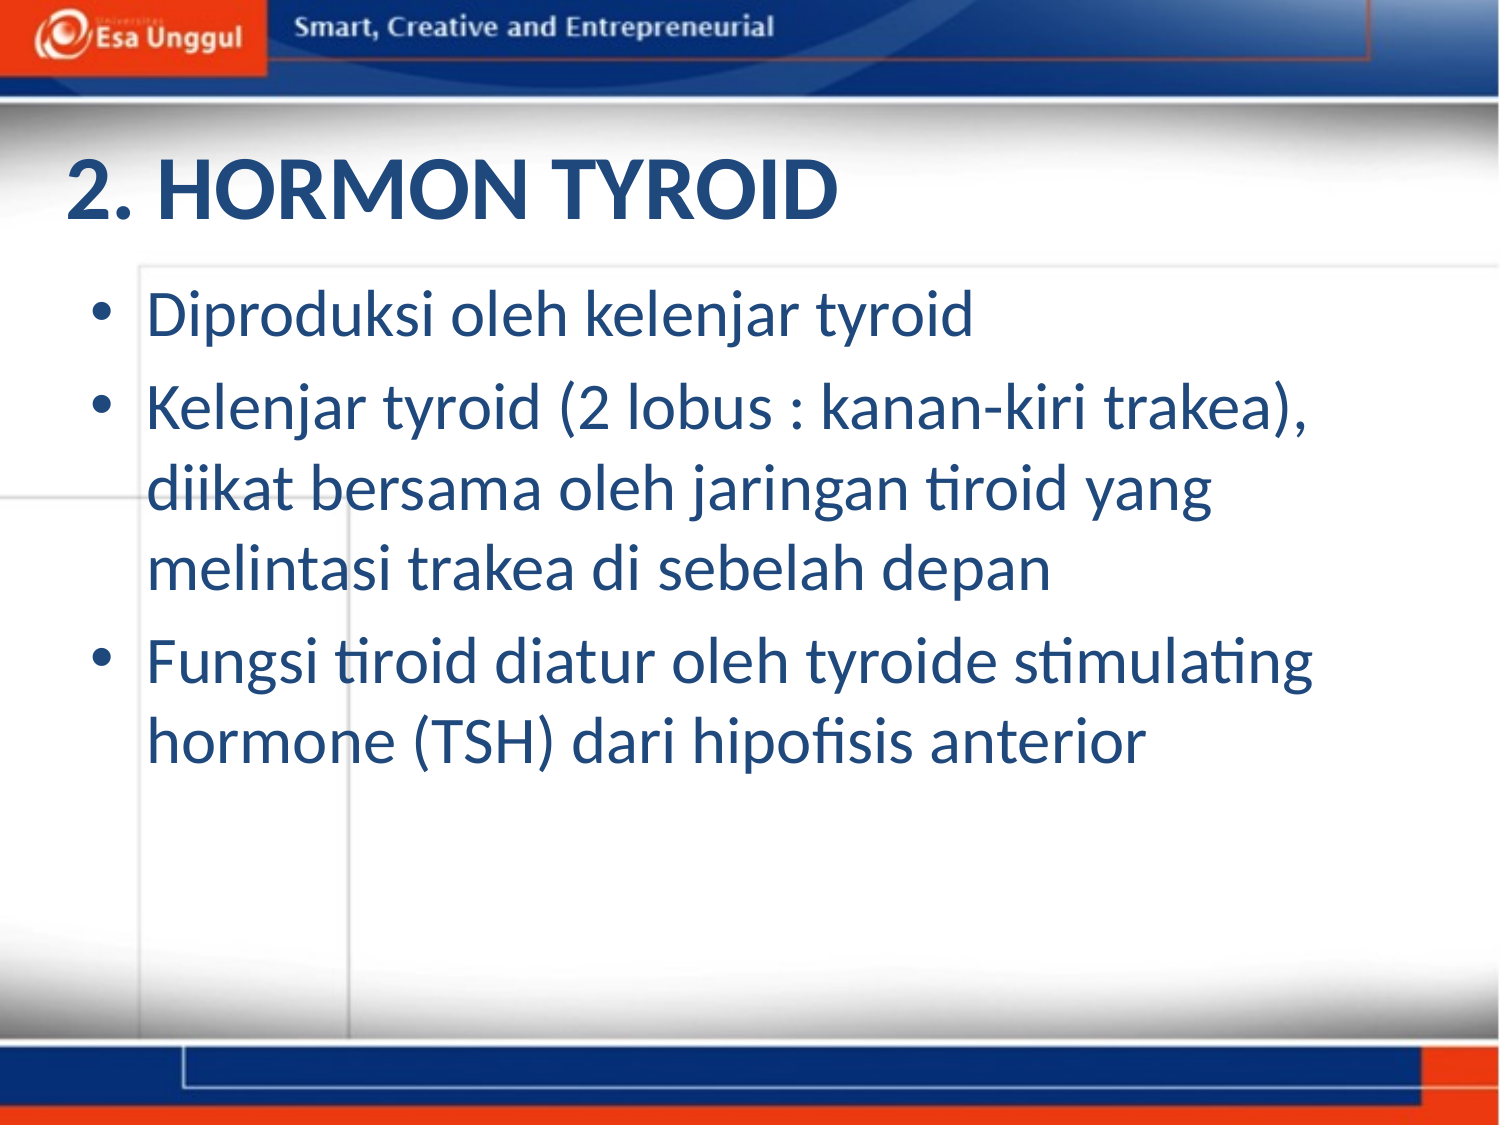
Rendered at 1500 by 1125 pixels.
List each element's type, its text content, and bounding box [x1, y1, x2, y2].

picture [0, 0, 1500, 1125]
title 2. HORMON TYROID [50, 112, 1401, 254]
list Diproduksi oleh kelenjar tyroid Kelenjar tyroid (2 lobus : kanan-kiri trakea), diikat bersama oleh jaringan tiroid yang melintasi trakea di sebelah depan Fungsi tiroid diatur oleh tyroide stimulating hormone (TSH) dari hipofisis anterior [75, 262, 1462, 1005]
